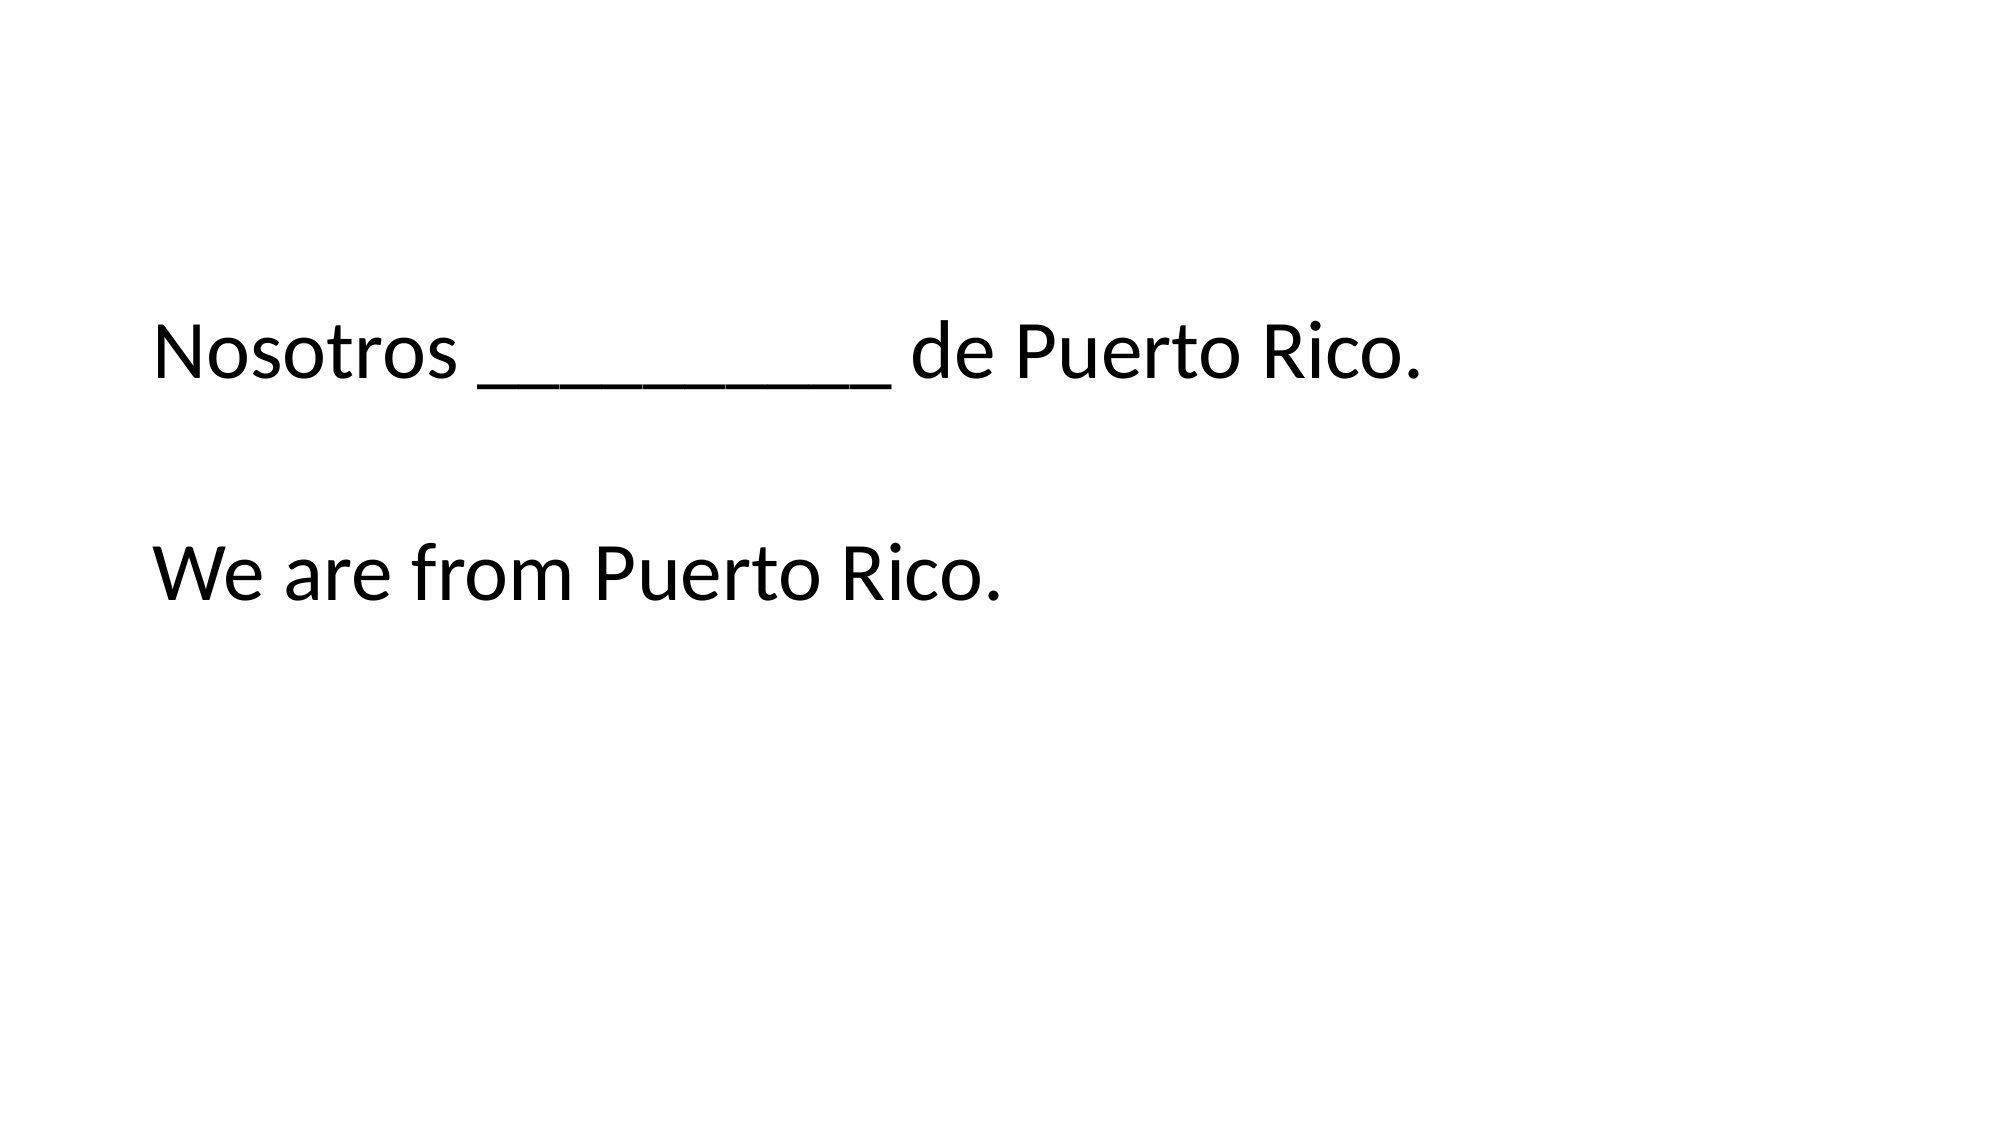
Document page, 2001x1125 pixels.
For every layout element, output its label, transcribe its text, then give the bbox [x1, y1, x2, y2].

list Nosotros __________ de Puerto Rico. We are from Puerto Rico. [137, 299, 1863, 1014]
